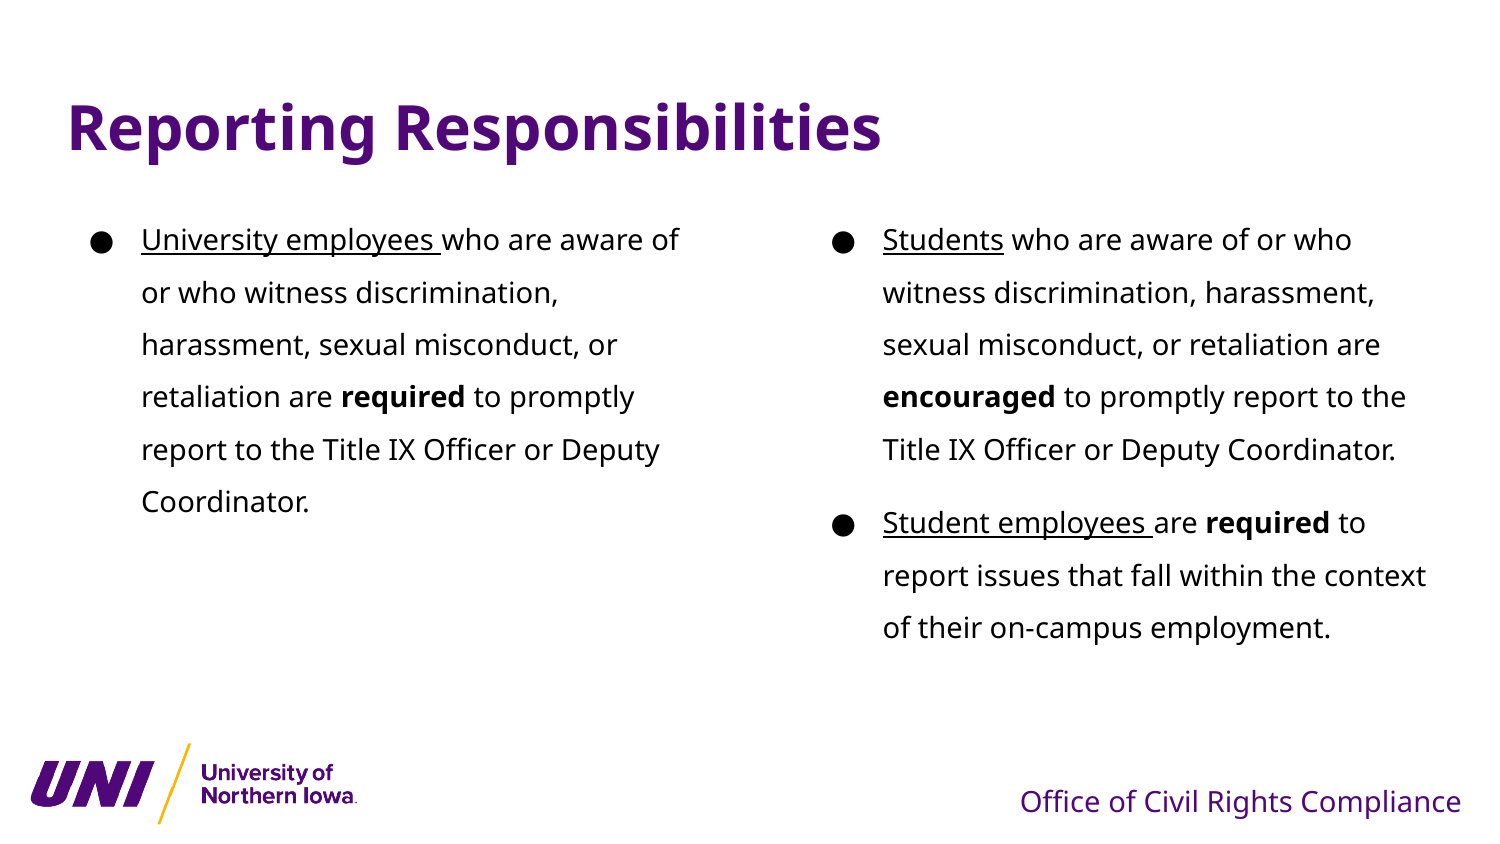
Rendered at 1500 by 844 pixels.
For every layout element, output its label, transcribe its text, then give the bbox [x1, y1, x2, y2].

picture [5, 713, 371, 844]
title Reporting Responsibilities [51, 72, 1449, 176]
list University employees who are aware of or who witness discrimination, harassment, sexual misconduct, or retaliation are required to promptly report to the Title IX Officer or Deputy Coordinator. [51, 189, 708, 750]
list Students who are aware of or who witness discrimination, harassment, sexual misconduct, or retaliation are encouraged to promptly report to the Title IX Officer or Deputy Coordinator. Student employees are required to report issues that fall within the context of their on-campus employment. [792, 189, 1449, 750]
text_box Office of Civil Rights Compliance [764, 763, 1477, 834]
